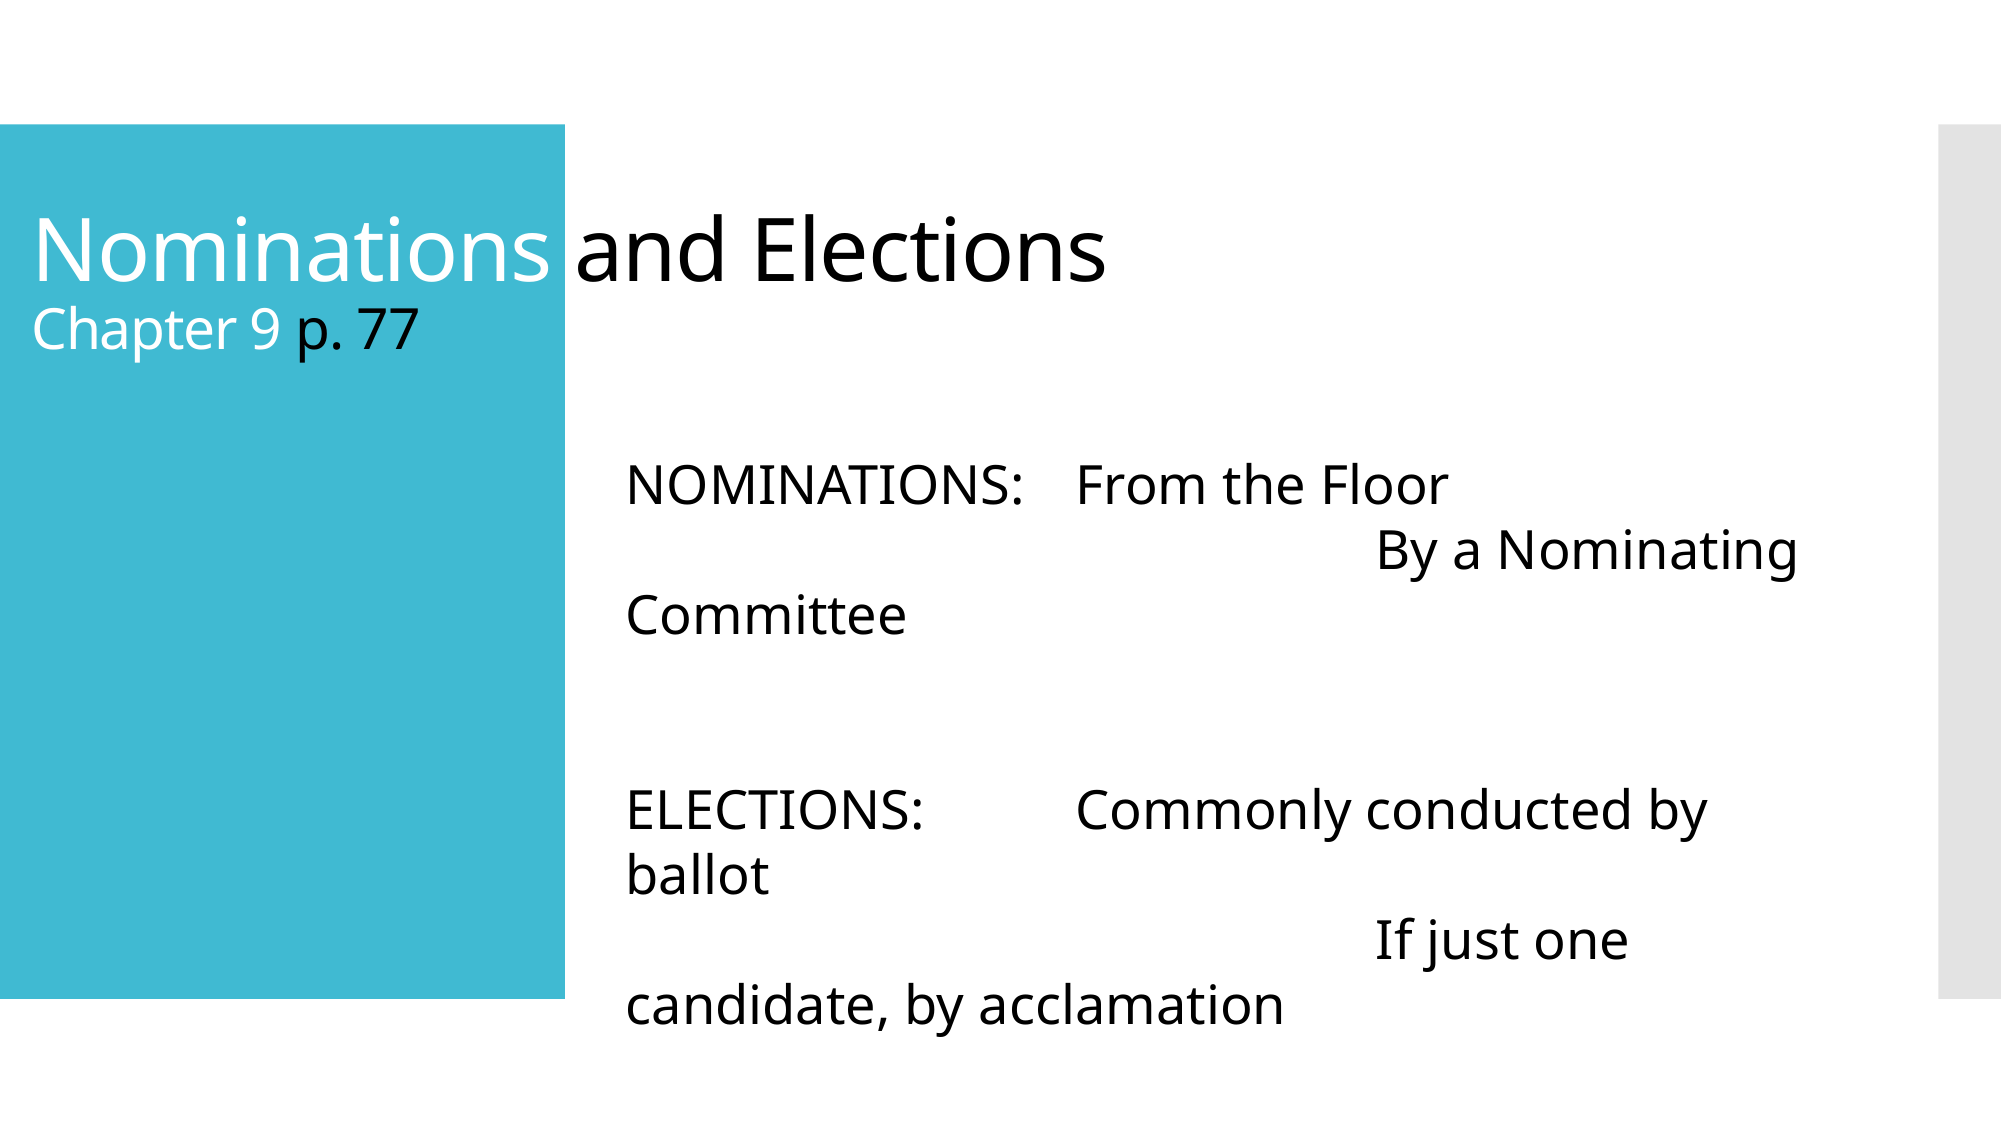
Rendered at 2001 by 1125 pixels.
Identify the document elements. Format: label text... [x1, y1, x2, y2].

title Nominations and Elections Chapter 9 p. 77 [16, 184, 1136, 384]
text_box NOMINATIONS: From the Floor By a Nominating Committee ELECTIONS: Commonly conducted by ballot If just one candidate, by acclamation [610, 383, 1837, 1043]
